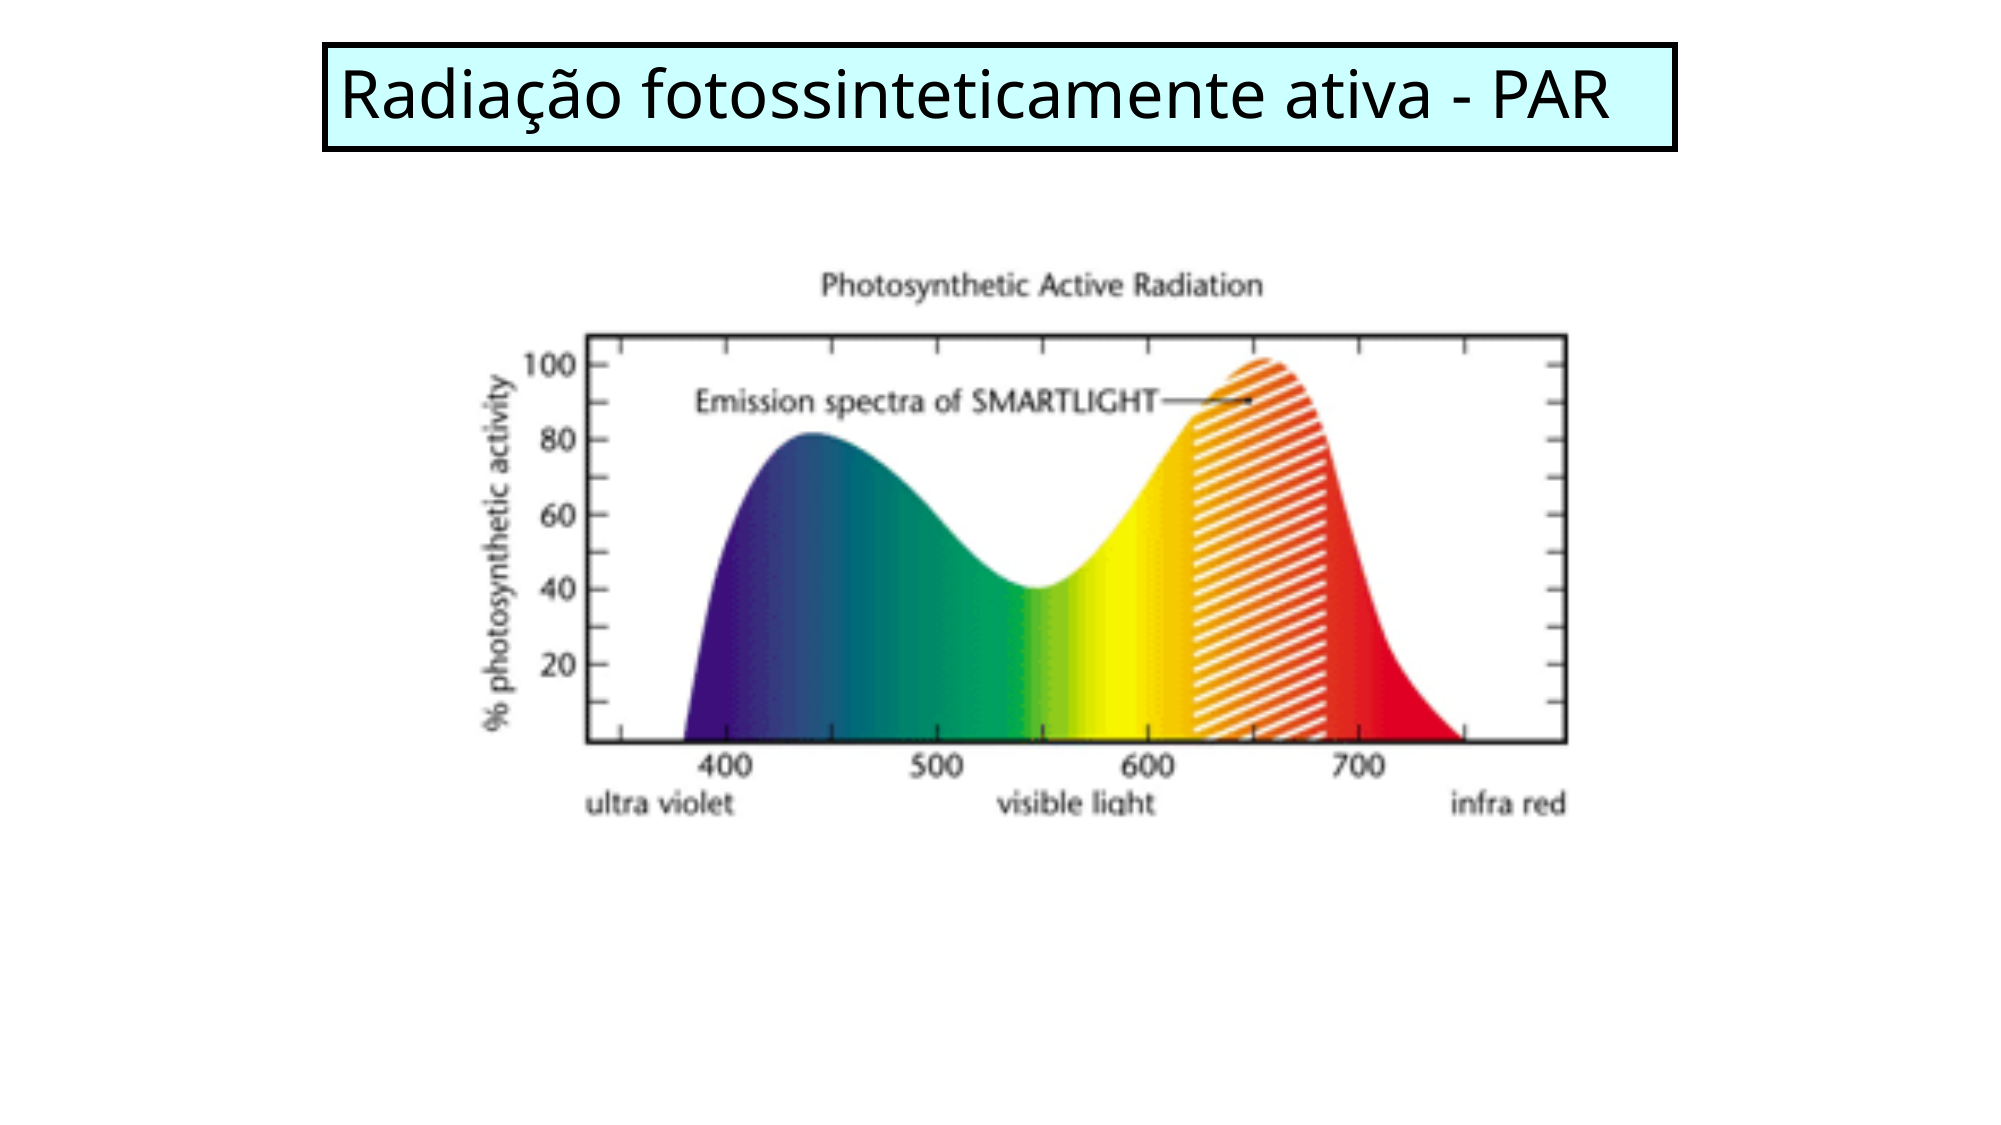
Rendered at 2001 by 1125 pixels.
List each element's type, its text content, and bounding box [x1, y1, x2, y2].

title Radiação fotossinteticamente ativa - PAR [324, 45, 1675, 149]
picture [444, 267, 1627, 858]
